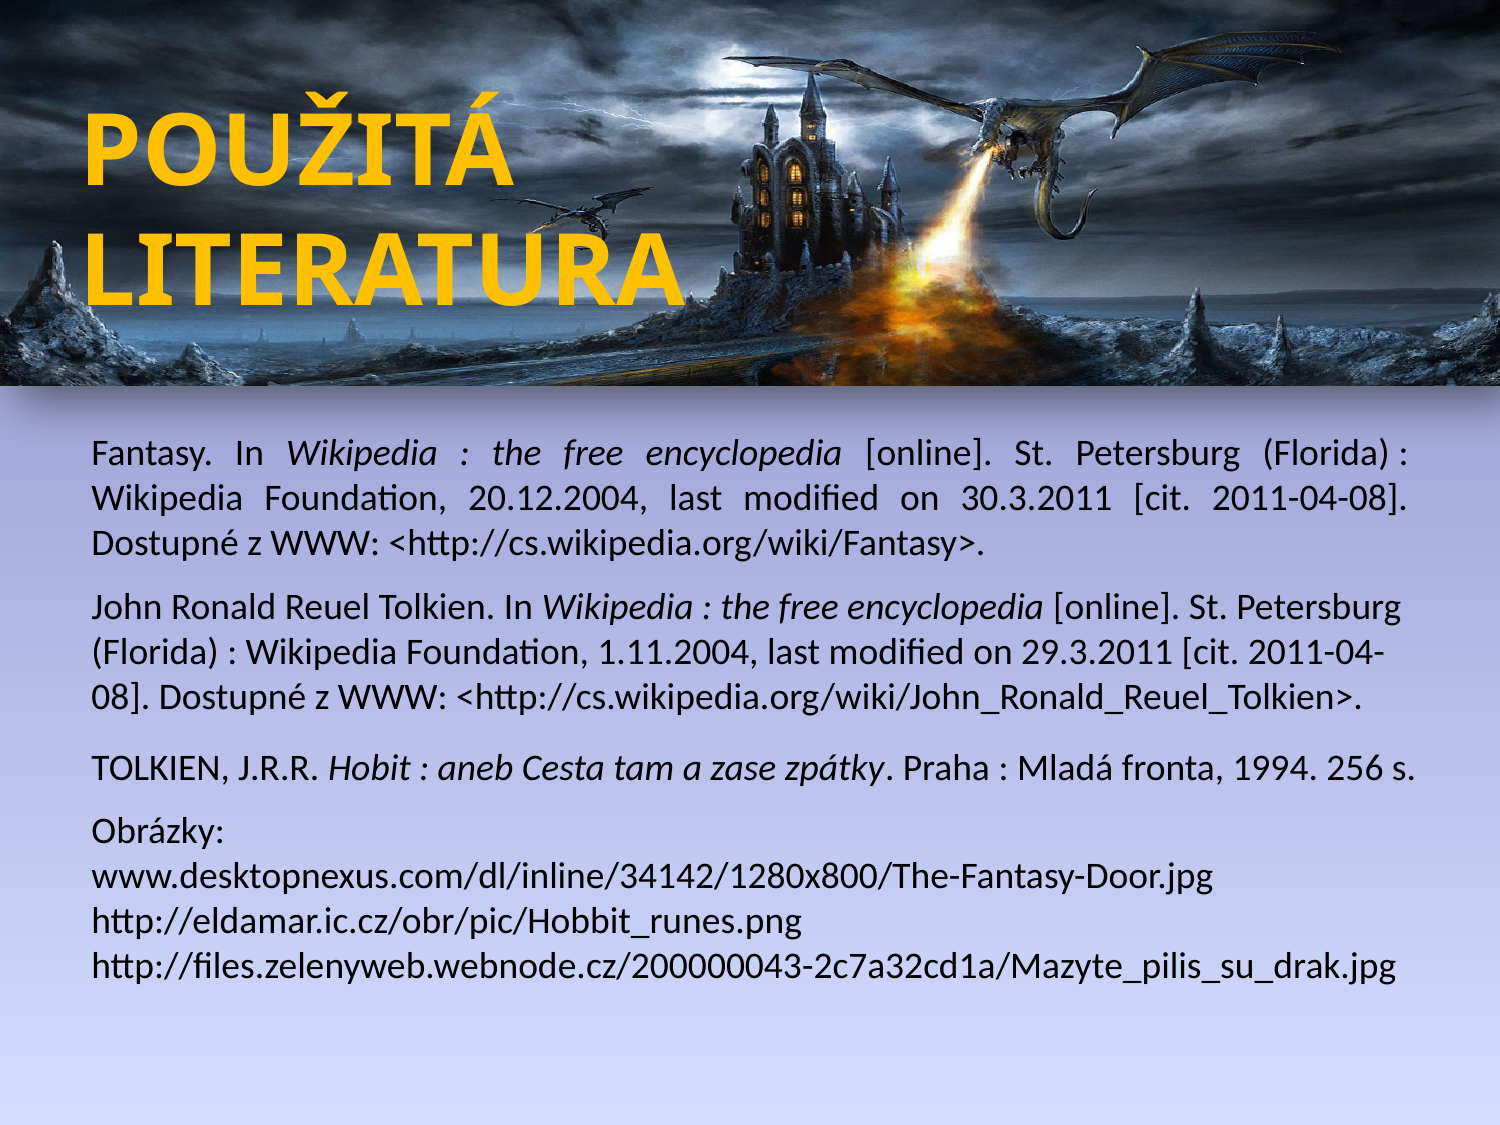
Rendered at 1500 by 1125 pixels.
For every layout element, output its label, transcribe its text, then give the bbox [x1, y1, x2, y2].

text_box Fantasy. In Wikipedia : the free encyclopedia [online]. St. Petersburg (Florida) : Wikipedia Foundation, 20.12.2004, last modified on 30.3.2011 [cit. 2011-04-08]. Dostupné z WWW: <http://cs.wikipedia.org/wiki/Fantasy>. [76, 420, 1424, 574]
text_box John Ronald Reuel Tolkien. In Wikipedia : the free encyclopedia [online]. St. Petersburg (Florida) : Wikipedia Foundation, 1.11.2004, last modified on 29.3.2011 [cit. 2011-04-08]. Dostupné z WWW: <http://cs.wikipedia.org/wiki/John_Ronald_Reuel_Tolkien>. [76, 574, 1424, 724]
text_box TOLKIEN, J.R.R. Hobit : aneb Cesta tam a zase zpátky. Praha : Mladá fronta, 1994. 256 s. [76, 420, 1436, 841]
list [0, 0, 1500, 386]
text_box Obrázky: www.desktopnexus.com/dl/inline/34142/1280x800/The-Fantasy-Door.jpg http://eldamar.ic.cz/obr/pic/Hobbit_runes.png http://files.zelenyweb.webnode.cz/200000043-2c7a32cd1a/Mazyte_pilis_su_drak.jpg [76, 798, 1424, 994]
